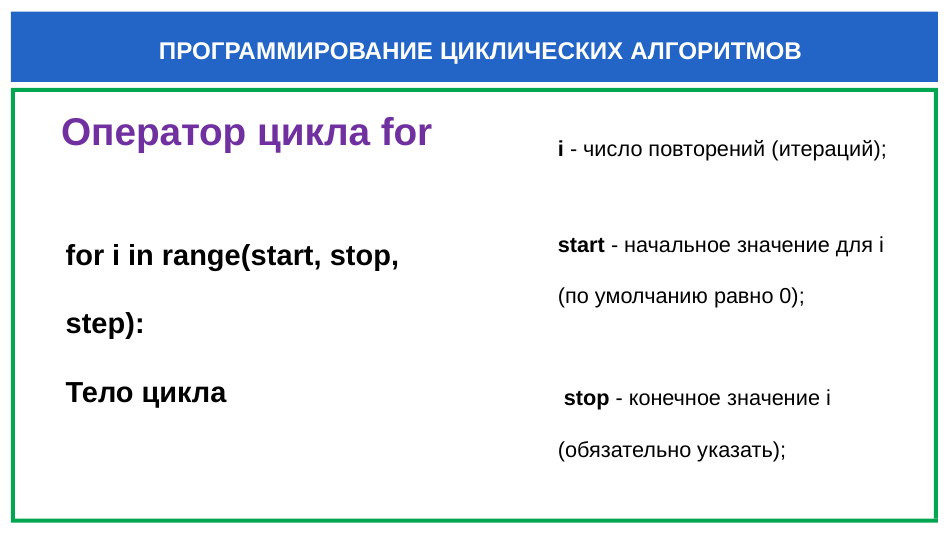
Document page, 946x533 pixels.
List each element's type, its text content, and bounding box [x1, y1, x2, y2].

text_box ПРОГРАММИРОВАНИЕ ЦИКЛИЧЕСКИХ АЛГОРИТМОВ [15, 0, 946, 72]
text_box i - число повторений (итераций); start - начальное значение для i (по умолчанию равно 0); stop - конечное значение i (обязательно указать); step - шаг изменения (по умолчанию равен 1). [543, 102, 930, 533]
text_box for i in range(start, stop, step): Тело цикла [50, 195, 426, 416]
text_box Оператор цикла for [46, 55, 447, 161]
